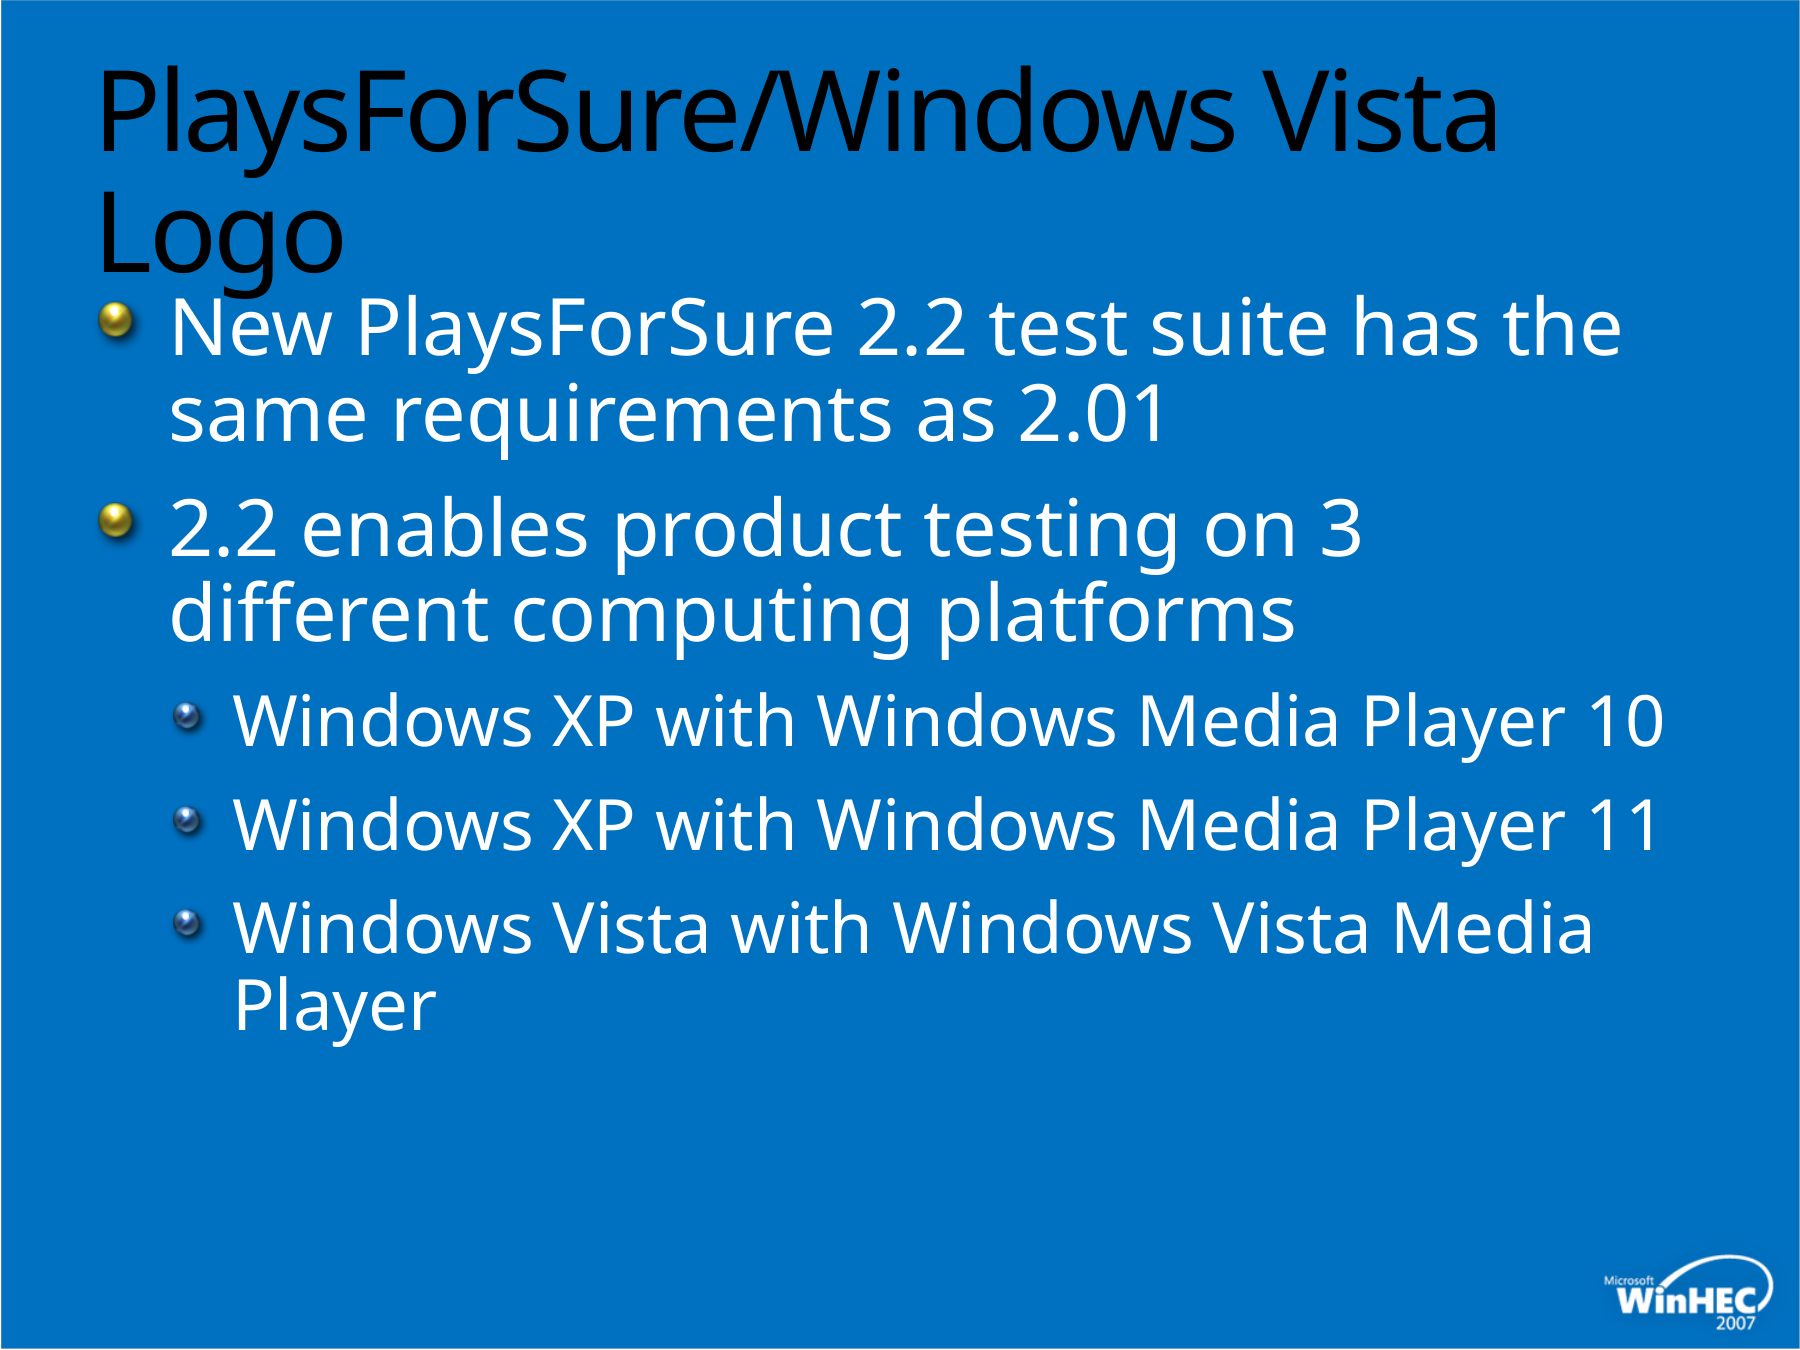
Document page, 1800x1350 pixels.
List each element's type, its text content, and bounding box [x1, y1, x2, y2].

list New PlaysForSure 2.2 test suite has the same requirements as 2.01 2.2 enables product testing on 3 different computing platforms Windows XP with Windows Media Player 10 Windows XP with Windows Media Player 11 Windows Vista with Windows Vista Media Player [75, 278, 1725, 1083]
title PlaysForSure/Windows Vista Logo [75, 45, 1800, 168]
picture [0, 0, 1800, 1350]
